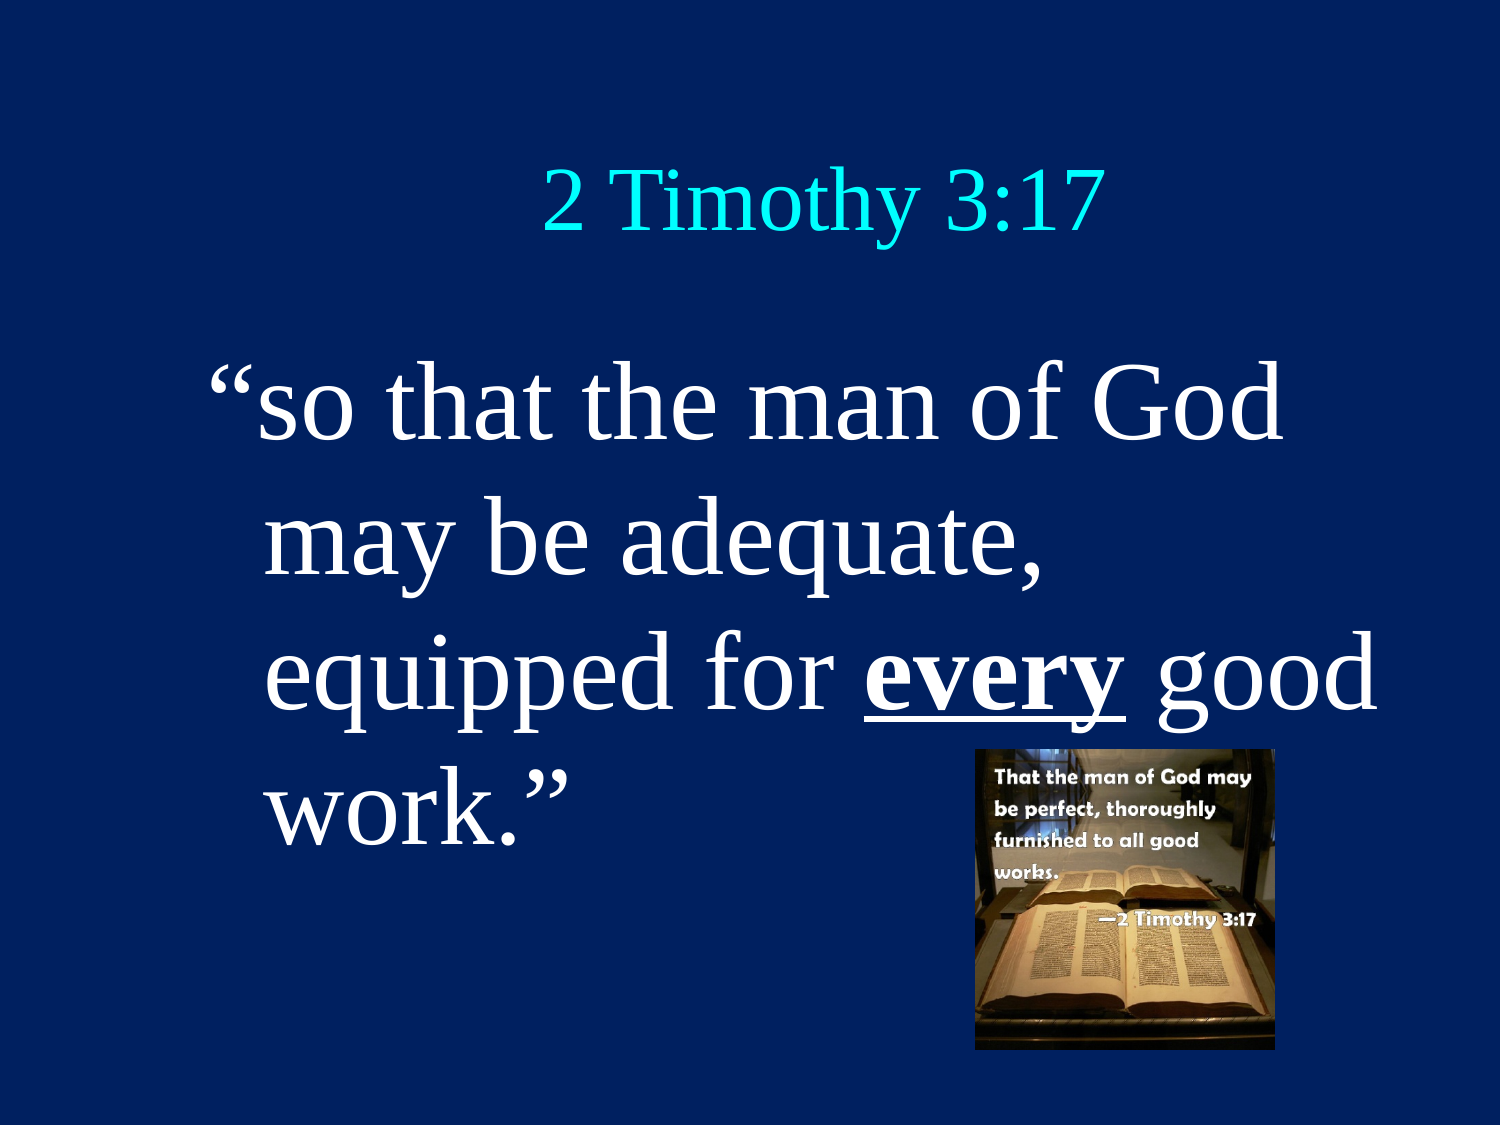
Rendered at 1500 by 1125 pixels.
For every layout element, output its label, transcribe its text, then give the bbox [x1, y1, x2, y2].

list “so that the man of God may be adequate, equipped for every good work.” [191, 318, 1468, 995]
title 2 Timothy 3:17 [187, 99, 1463, 288]
picture [974, 749, 1276, 1051]
